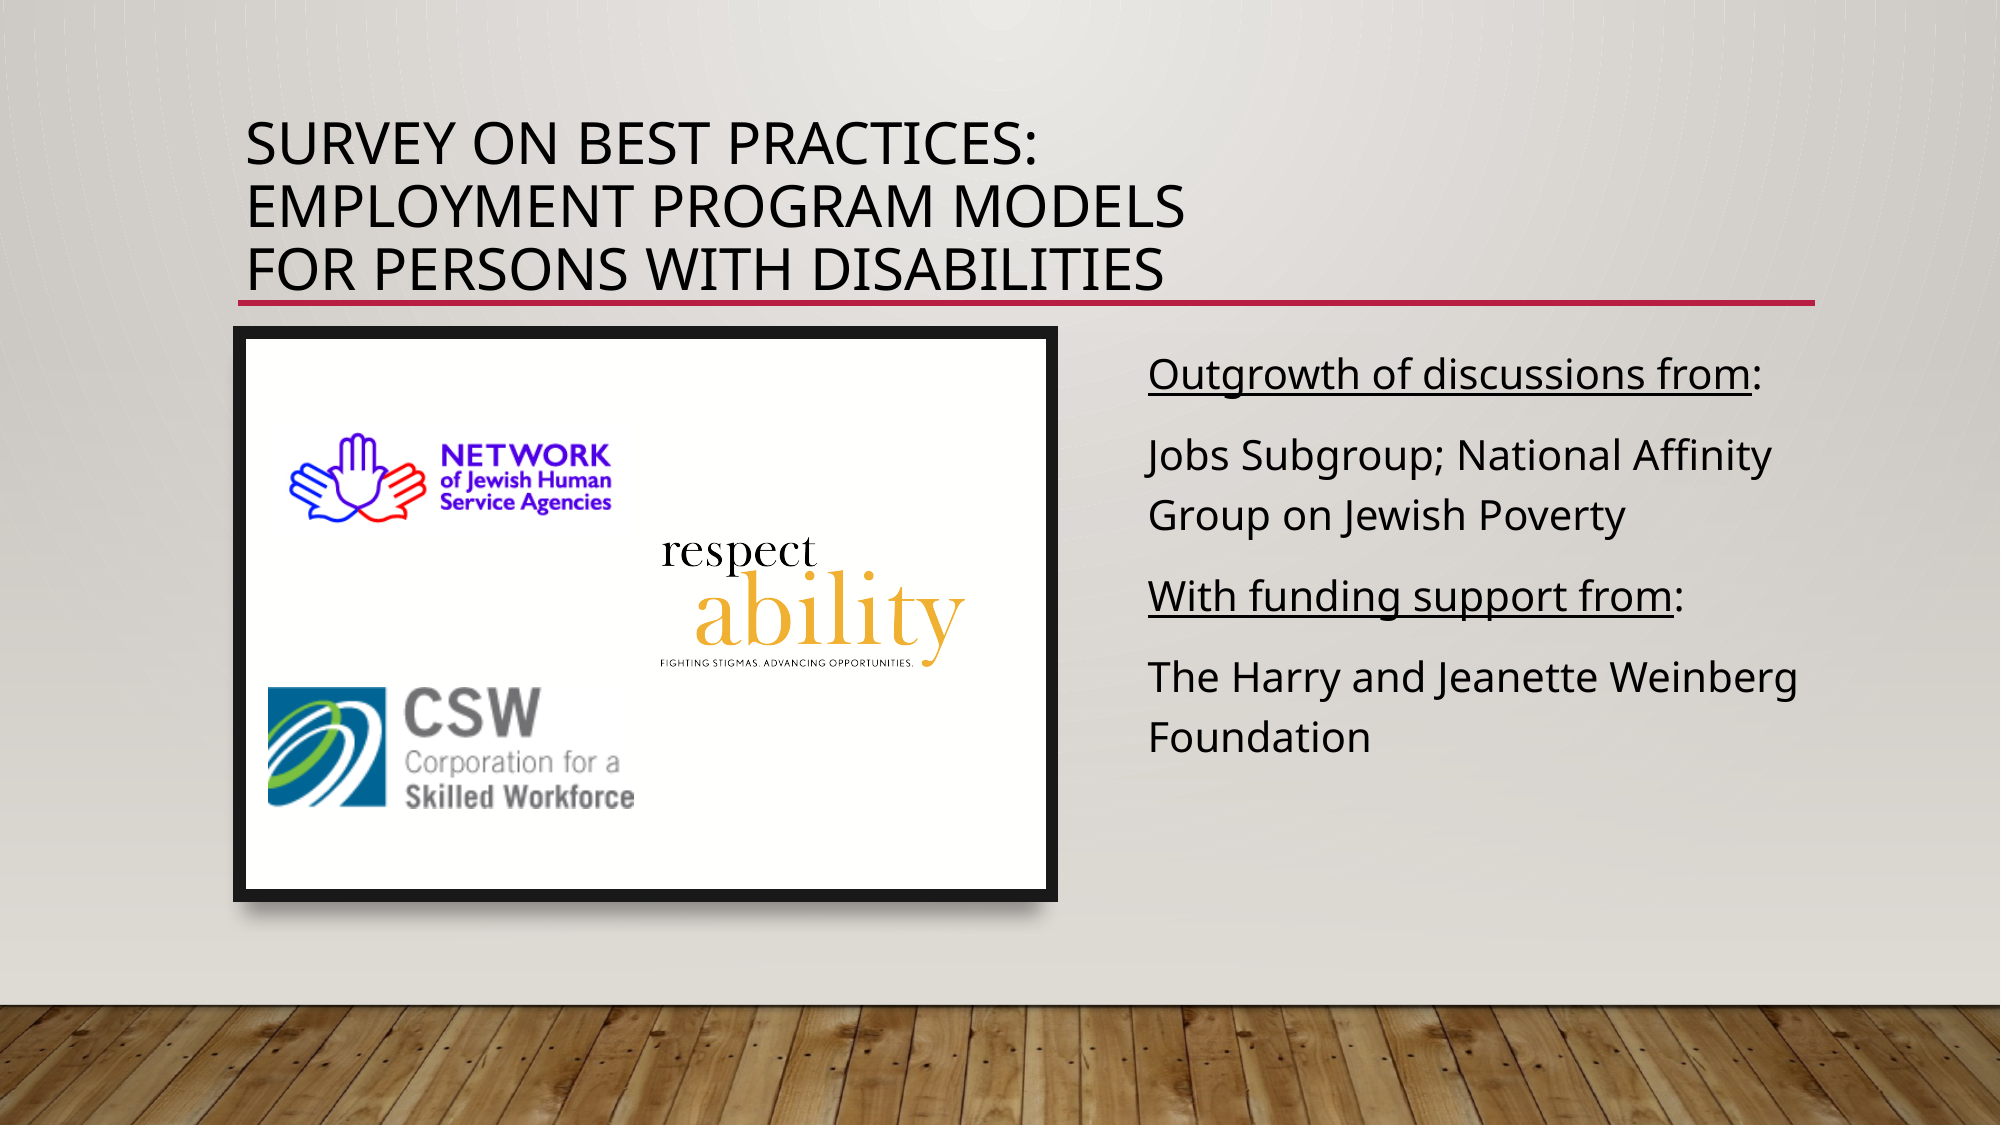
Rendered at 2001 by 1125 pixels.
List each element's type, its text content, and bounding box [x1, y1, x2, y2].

picture [0, 1005, 2000, 1125]
picture [268, 422, 633, 538]
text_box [239, 329, 1053, 897]
picture [268, 687, 634, 810]
list Outgrowth of discussions from: Jobs Subgroup; National Affinity Group on Jewish Poverty With funding support from: The Harry and Jeanette Weinberg Foundation [1132, 330, 1815, 897]
picture [661, 537, 965, 667]
title Survey on Best Practices: Employment program models for persons with disabilities [230, 106, 1422, 279]
